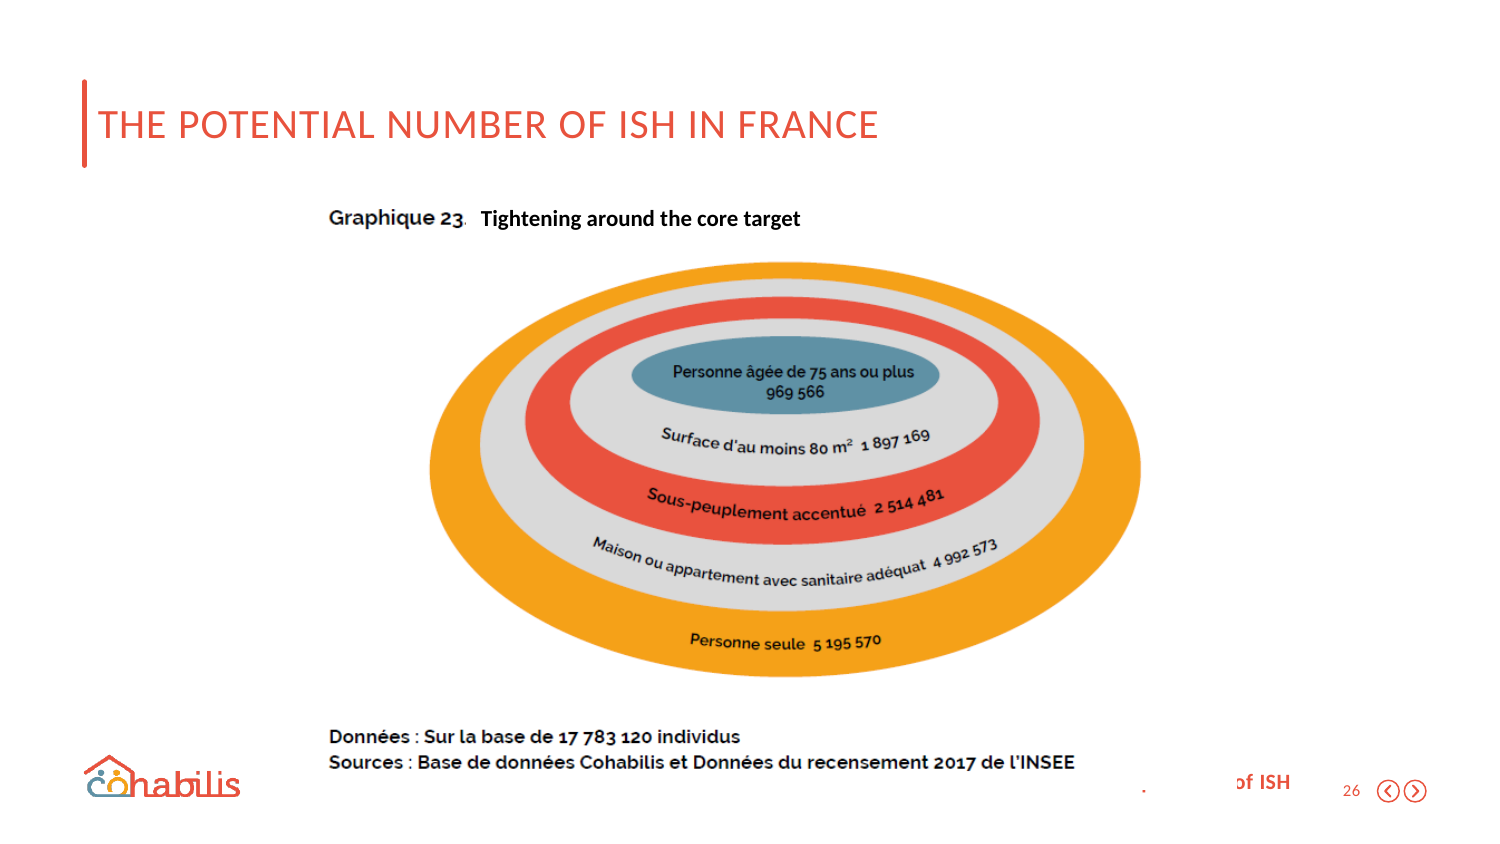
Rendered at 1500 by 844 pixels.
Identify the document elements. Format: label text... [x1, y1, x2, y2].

picture [285, 198, 1237, 791]
title The potential number of ISH in France [97, 81, 1465, 169]
footer Economic potential of ISH [635, 759, 1307, 800]
slide_number 26 [1306, 774, 1376, 806]
picture [45, 743, 281, 798]
